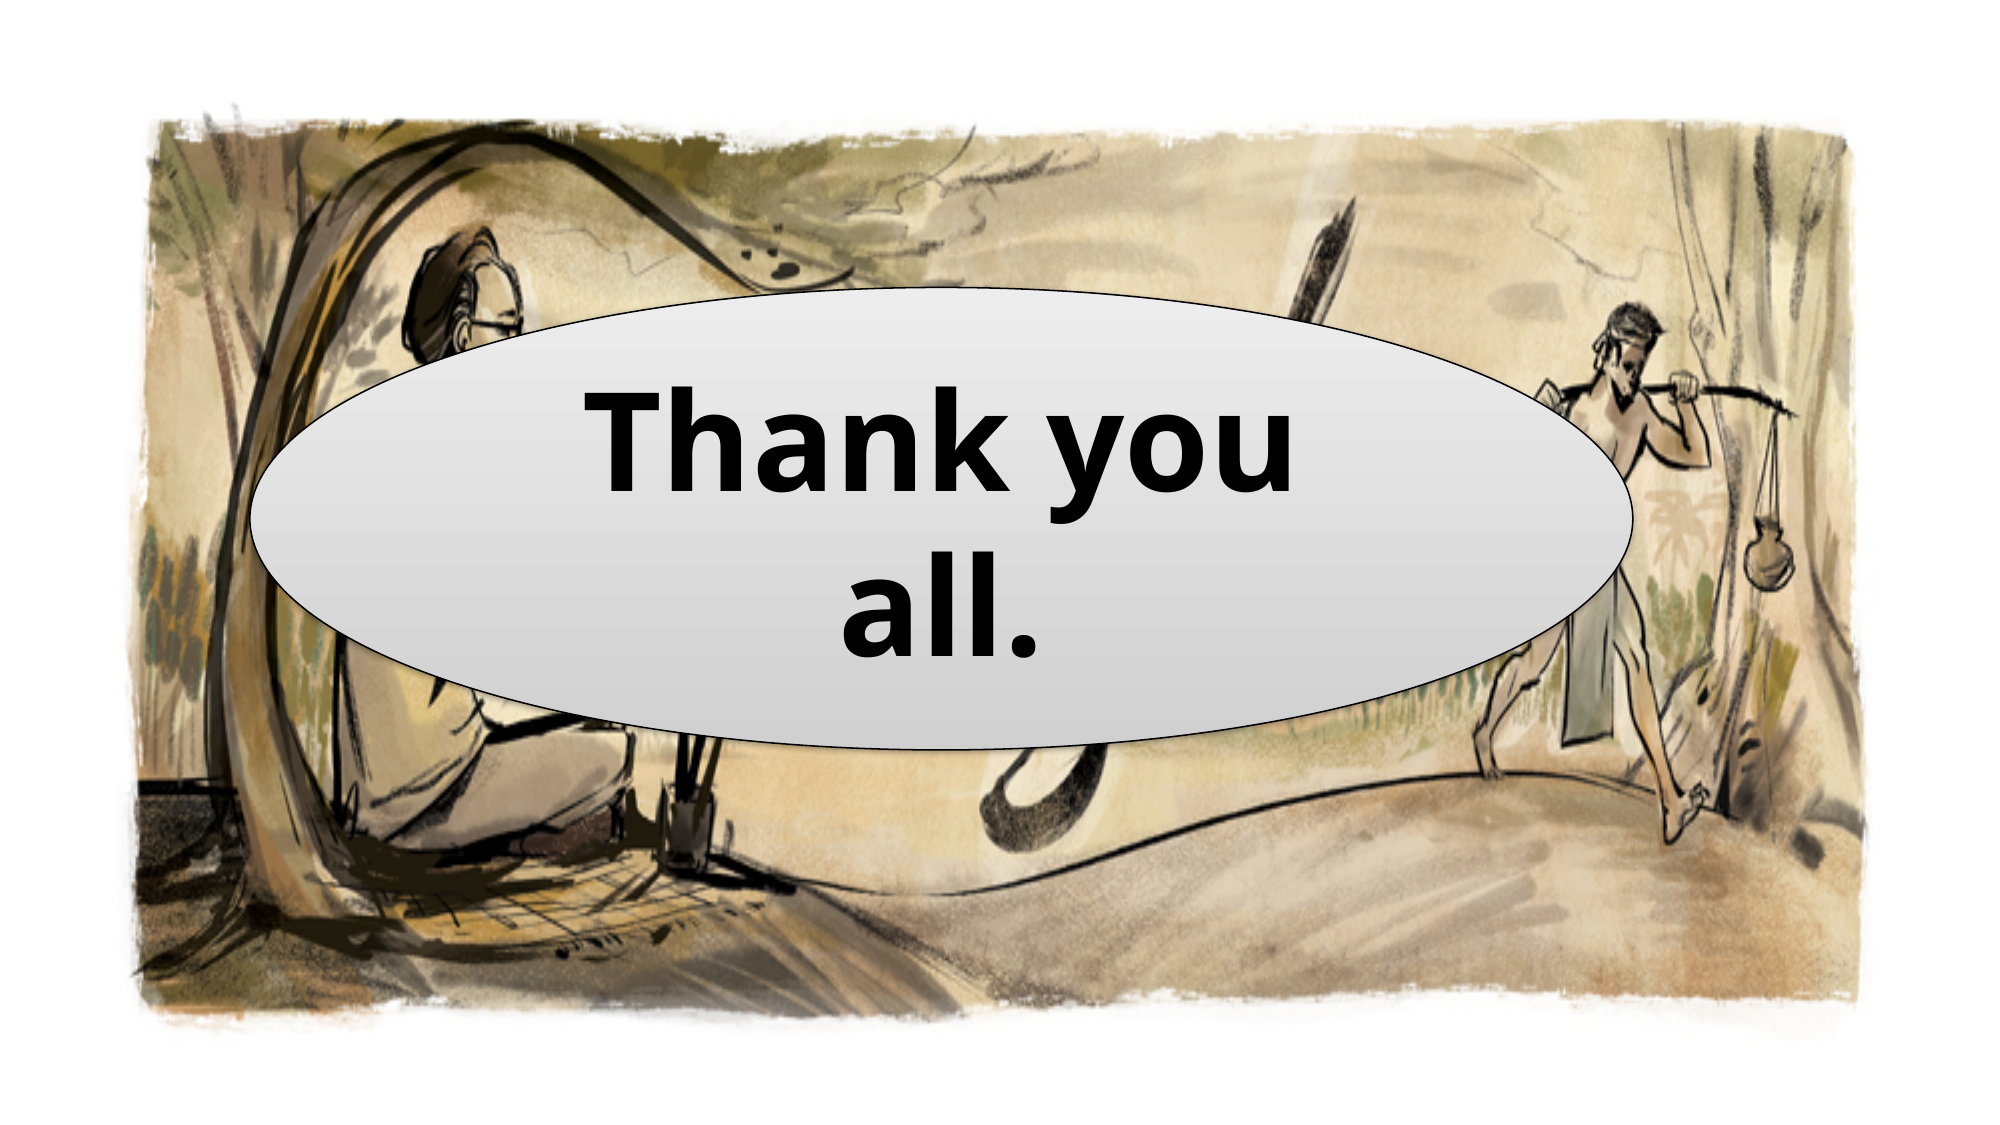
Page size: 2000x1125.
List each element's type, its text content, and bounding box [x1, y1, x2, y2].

picture [0, 0, 2000, 1125]
text_box Thank you all. [249, 286, 1634, 751]
